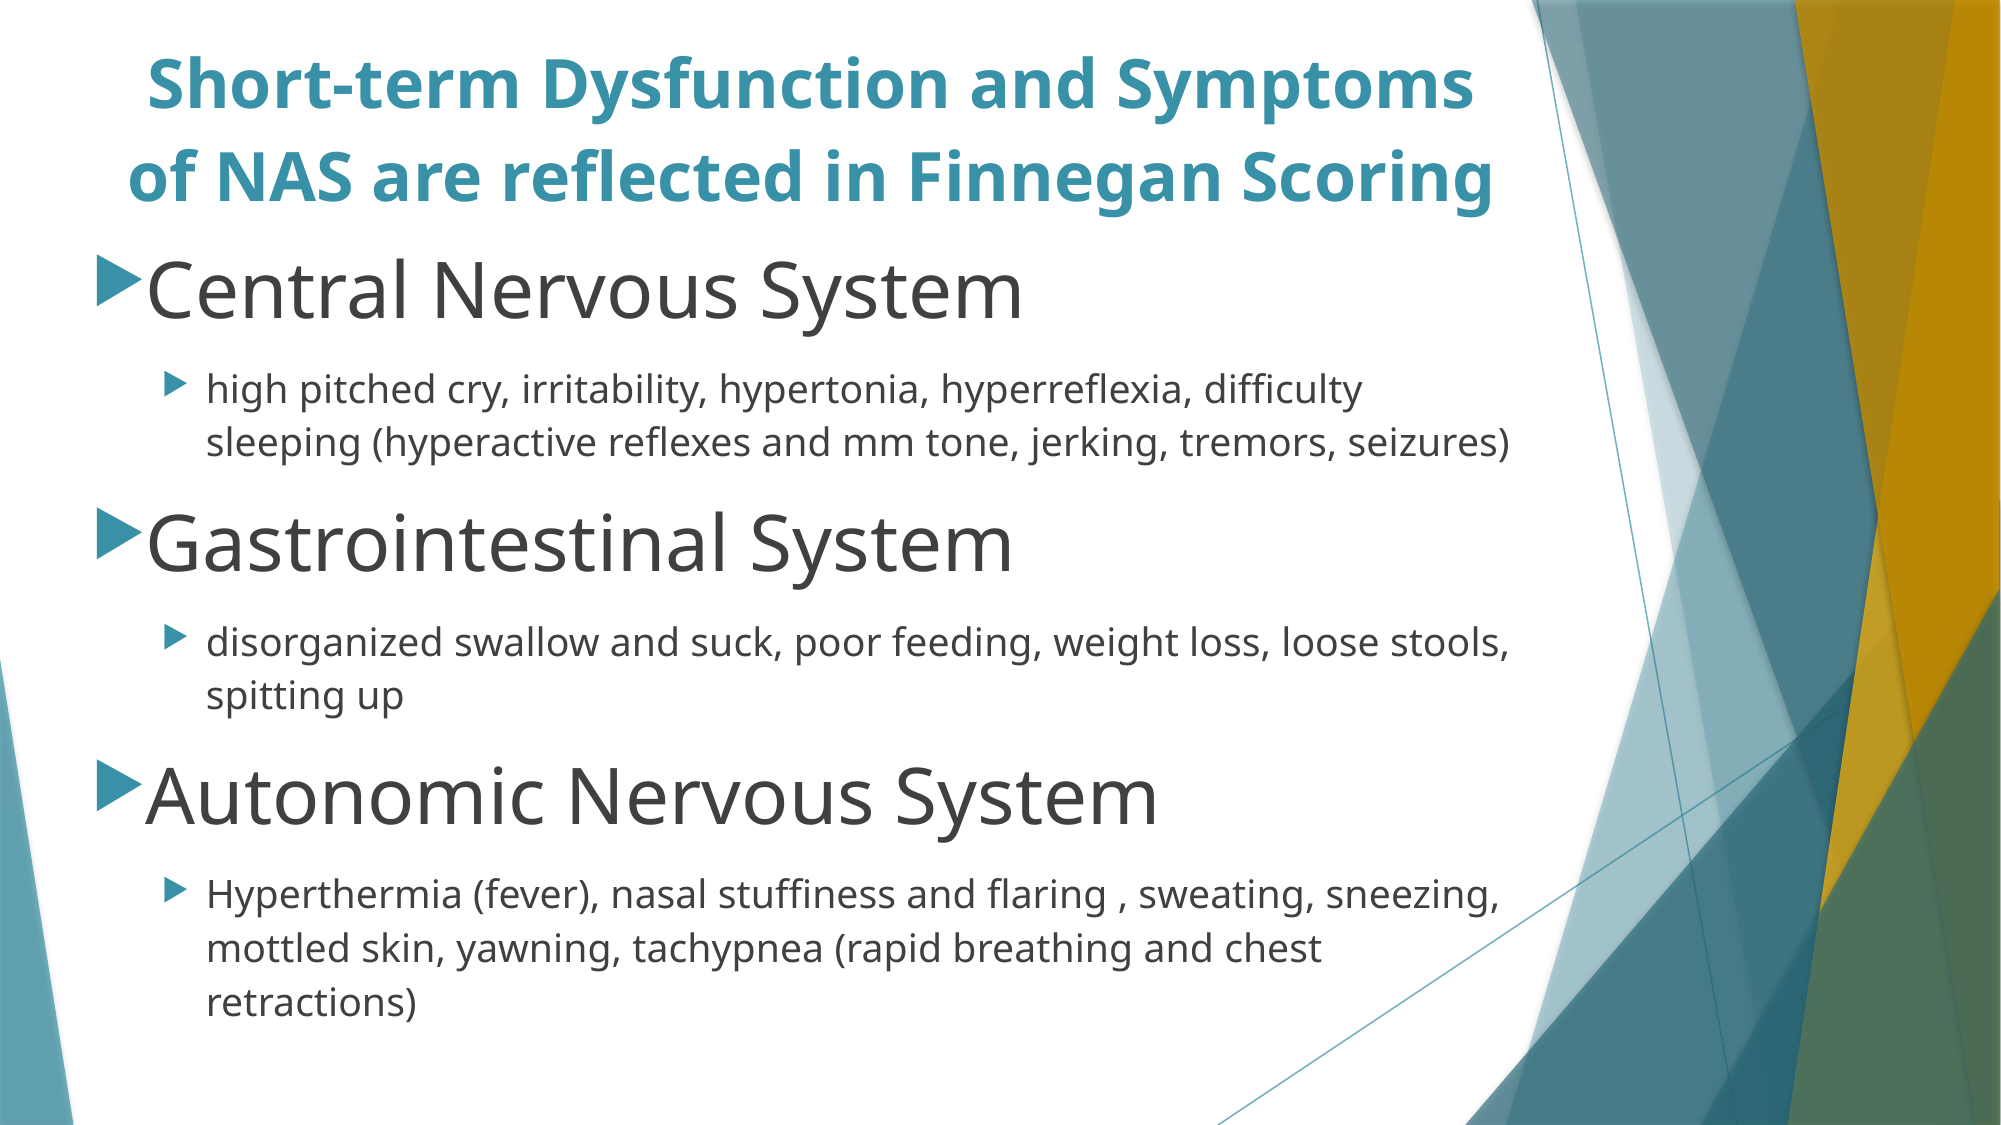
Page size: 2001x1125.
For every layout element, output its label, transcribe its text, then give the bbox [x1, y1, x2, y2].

list Central Nervous System high pitched cry, irritability, hypertonia, hyperreflexia, difficulty sleeping (hyperactive reflexes and mm tone, jerking, tremors, seizures) Gastrointestinal System disorganized swallow and suck, poor feeding, weight loss, loose stools, spitting up Autonomic Nervous System Hyperthermia (fever), nasal stuffiness and flaring , sweating, sneezing, mottled skin, yawning, tachypnea (rapid breathing and chest retractions) [76, 227, 1532, 1077]
title Short-term Dysfunction and Symptoms of NAS are reflected in Finnegan Scoring [102, 27, 1522, 227]
